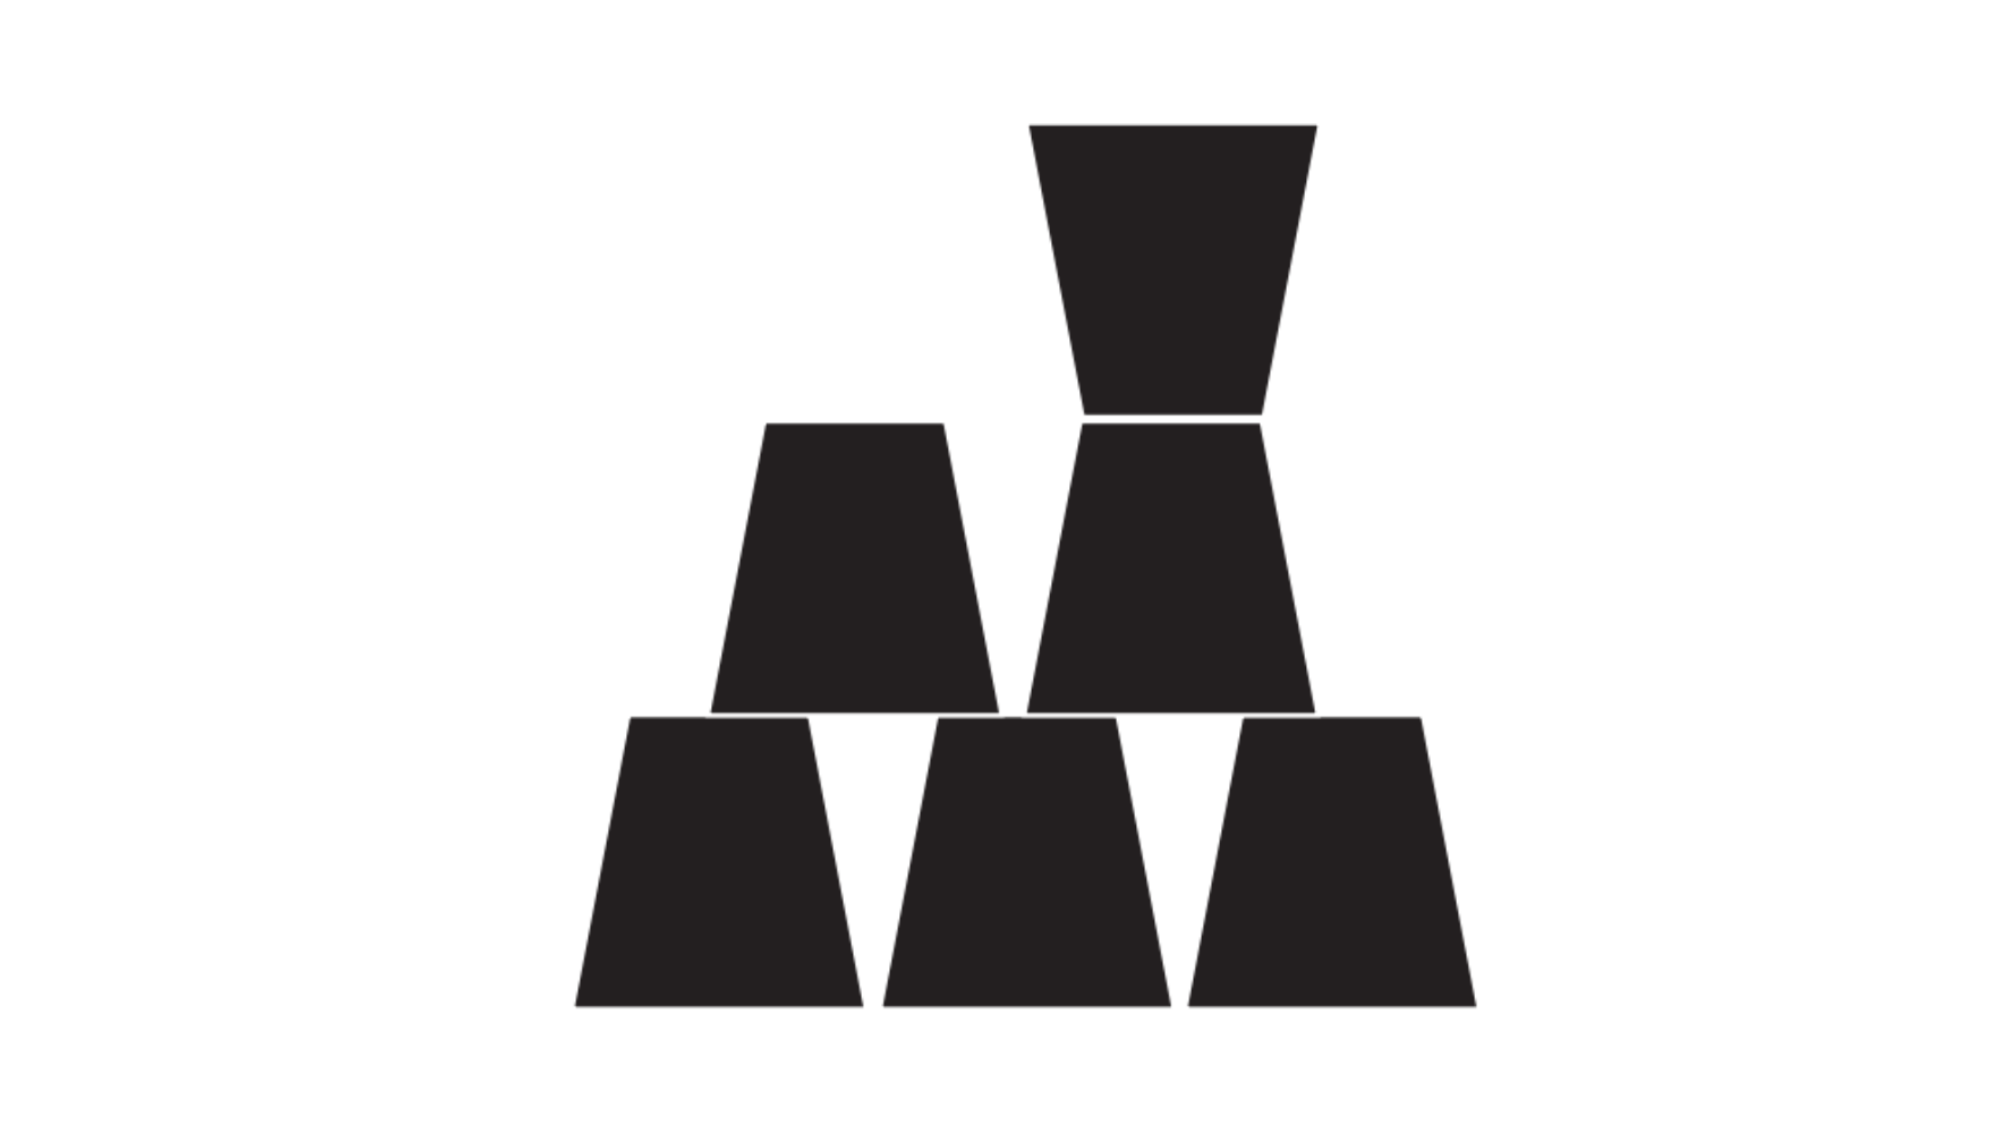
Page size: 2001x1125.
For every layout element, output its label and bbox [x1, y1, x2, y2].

picture [448, 0, 1627, 1125]
